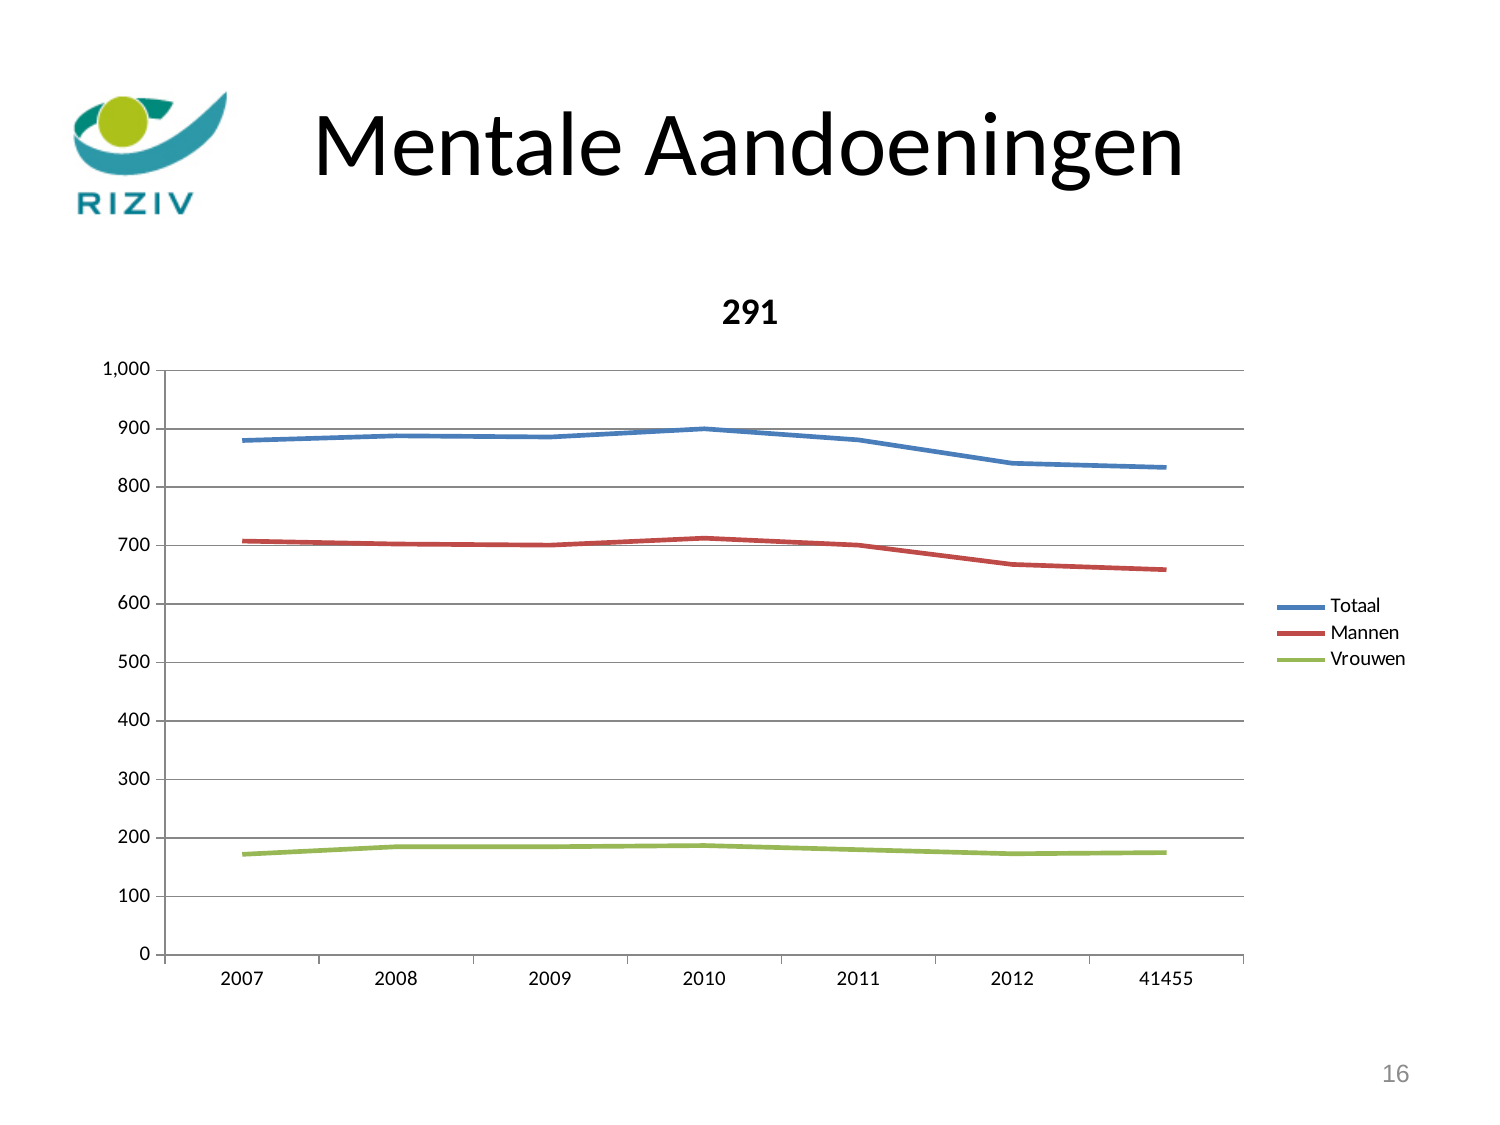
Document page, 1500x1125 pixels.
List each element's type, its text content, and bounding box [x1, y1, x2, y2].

chart [74, 262, 1426, 1006]
picture [25, 42, 275, 264]
slide_number 16 [1074, 1042, 1425, 1103]
title Mentale Aandoeningen [278, 45, 1425, 233]
